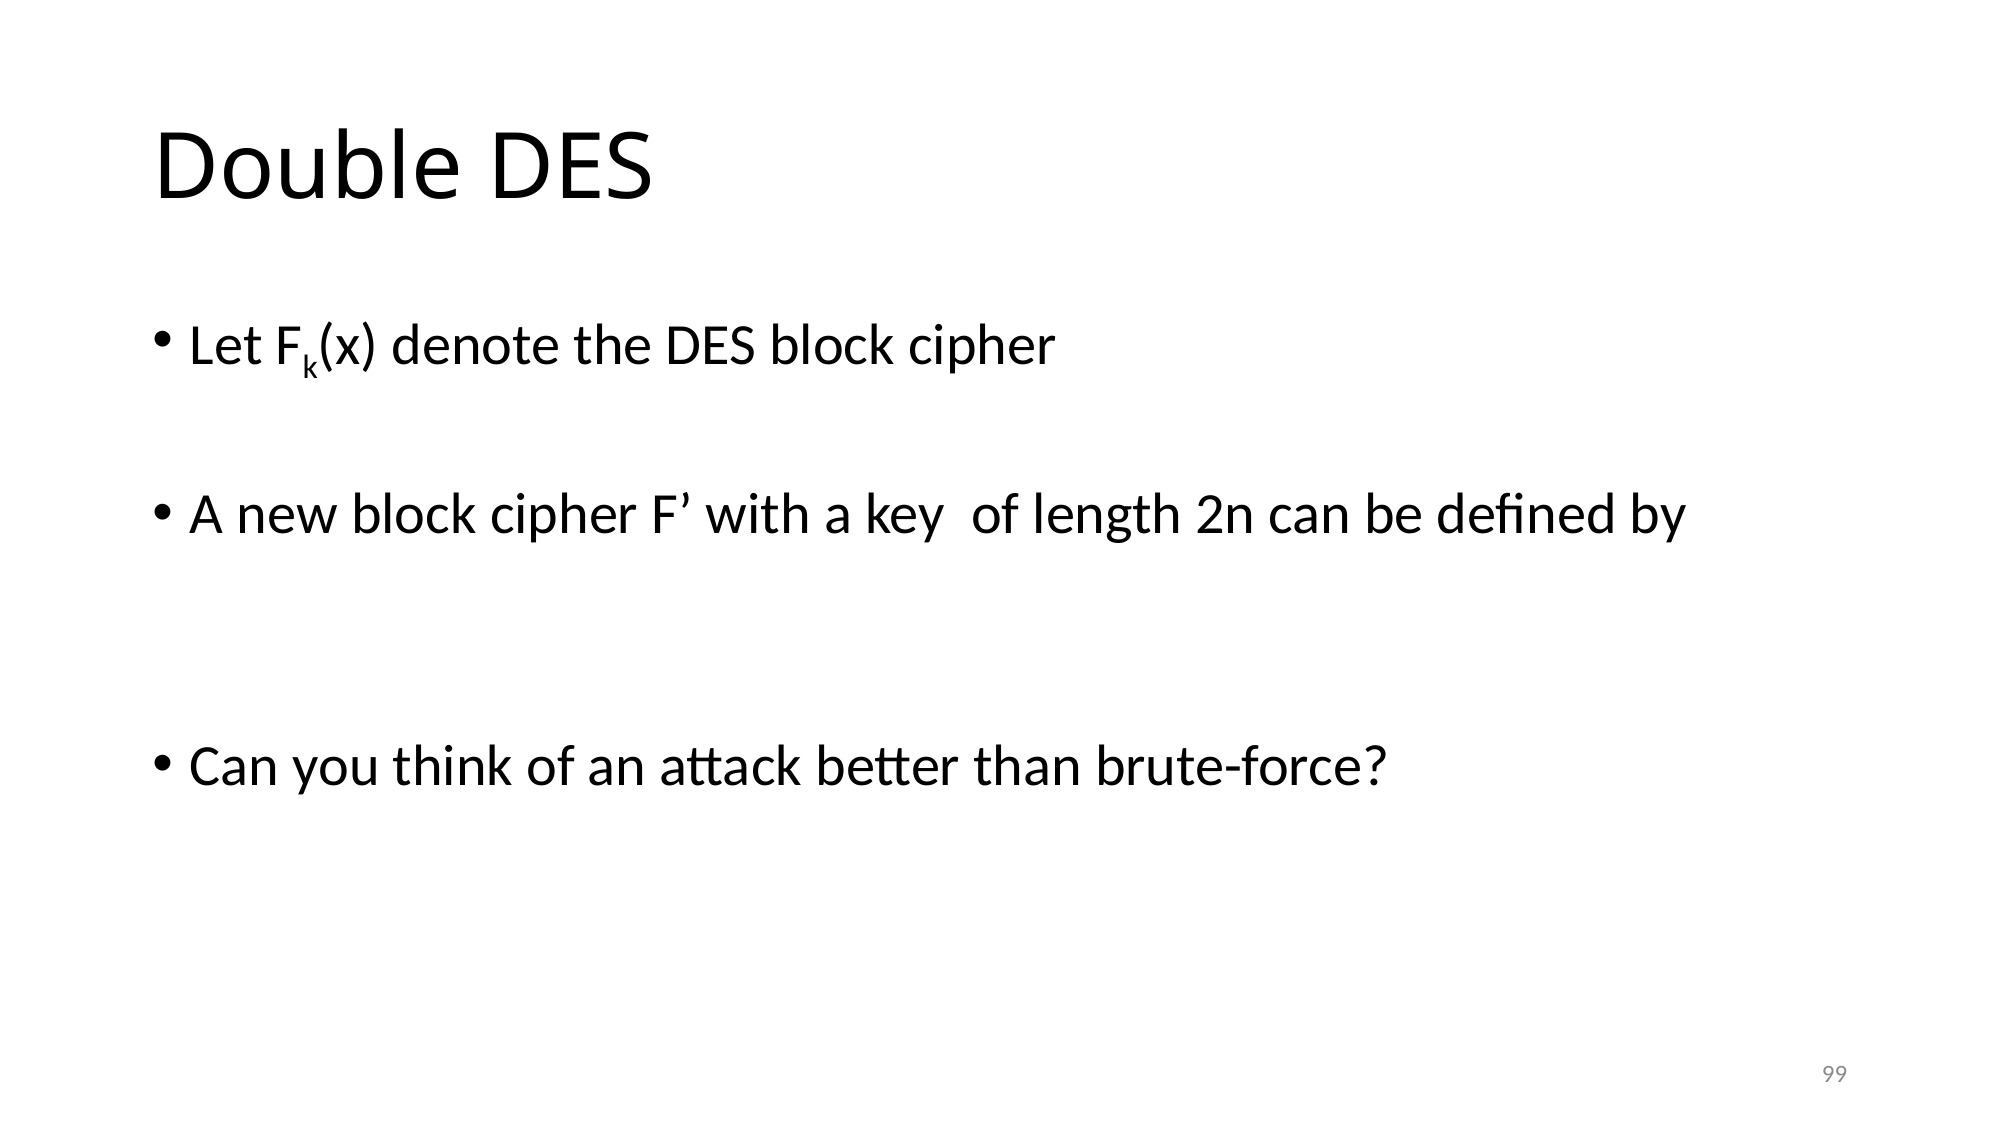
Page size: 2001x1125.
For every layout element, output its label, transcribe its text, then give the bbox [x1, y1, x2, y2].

slide_number 99 [1412, 1042, 1863, 1103]
title Double DES [137, 59, 1863, 278]
